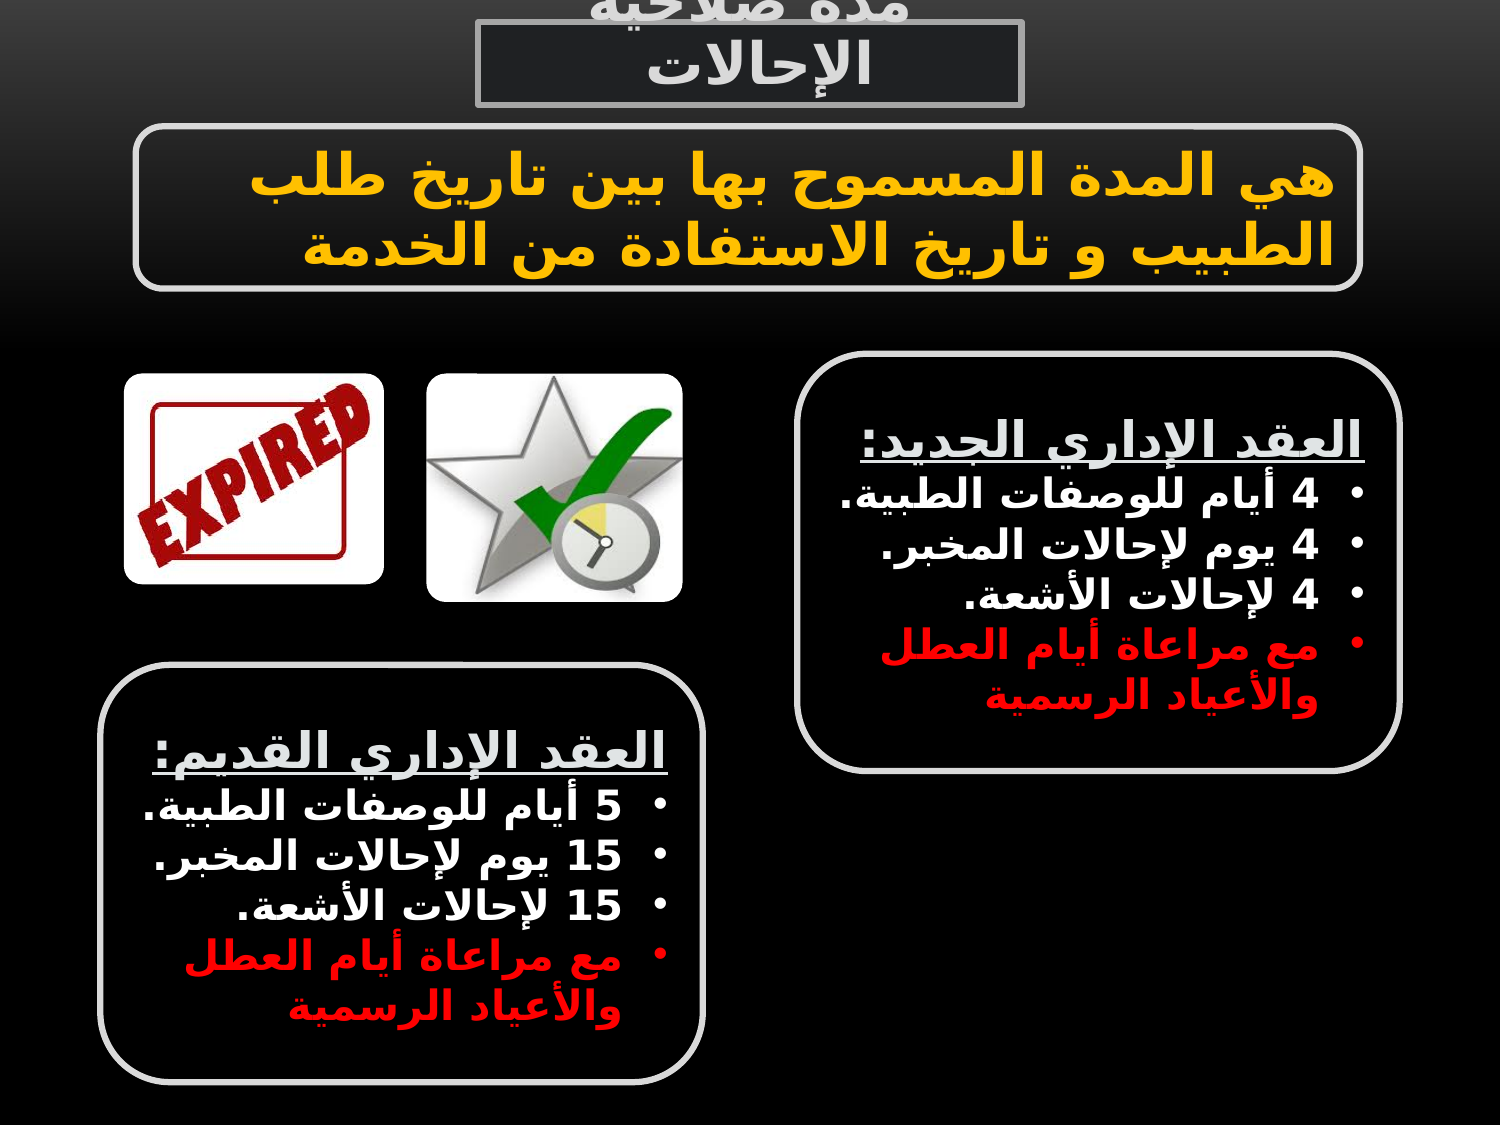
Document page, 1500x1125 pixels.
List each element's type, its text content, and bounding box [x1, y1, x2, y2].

text_box هي المدة المسموح بها بين تاريخ طلب الطبيب و تاريخ الاستفادة من الخدمة [134, 125, 1361, 290]
text_box العقد الإداري القديم: 5 أيام للوصفات الطبية. 15 يوم لإحالات المخبر. 15 لإحالات الأشعة. مع مراعاة أيام العطل والأعياد الرسمية [99, 663, 704, 1084]
text_box العقد الإداري الجديد: 4 أيام للوصفات الطبية. 4 يوم لإحالات المخبر. 4 لإحالات الأشعة. مع مراعاة أيام العطل والأعياد الرسمية [796, 352, 1401, 772]
text_box مدة صلاحية الإحالات [478, 22, 1022, 105]
picture [426, 373, 683, 603]
picture [123, 373, 385, 585]
